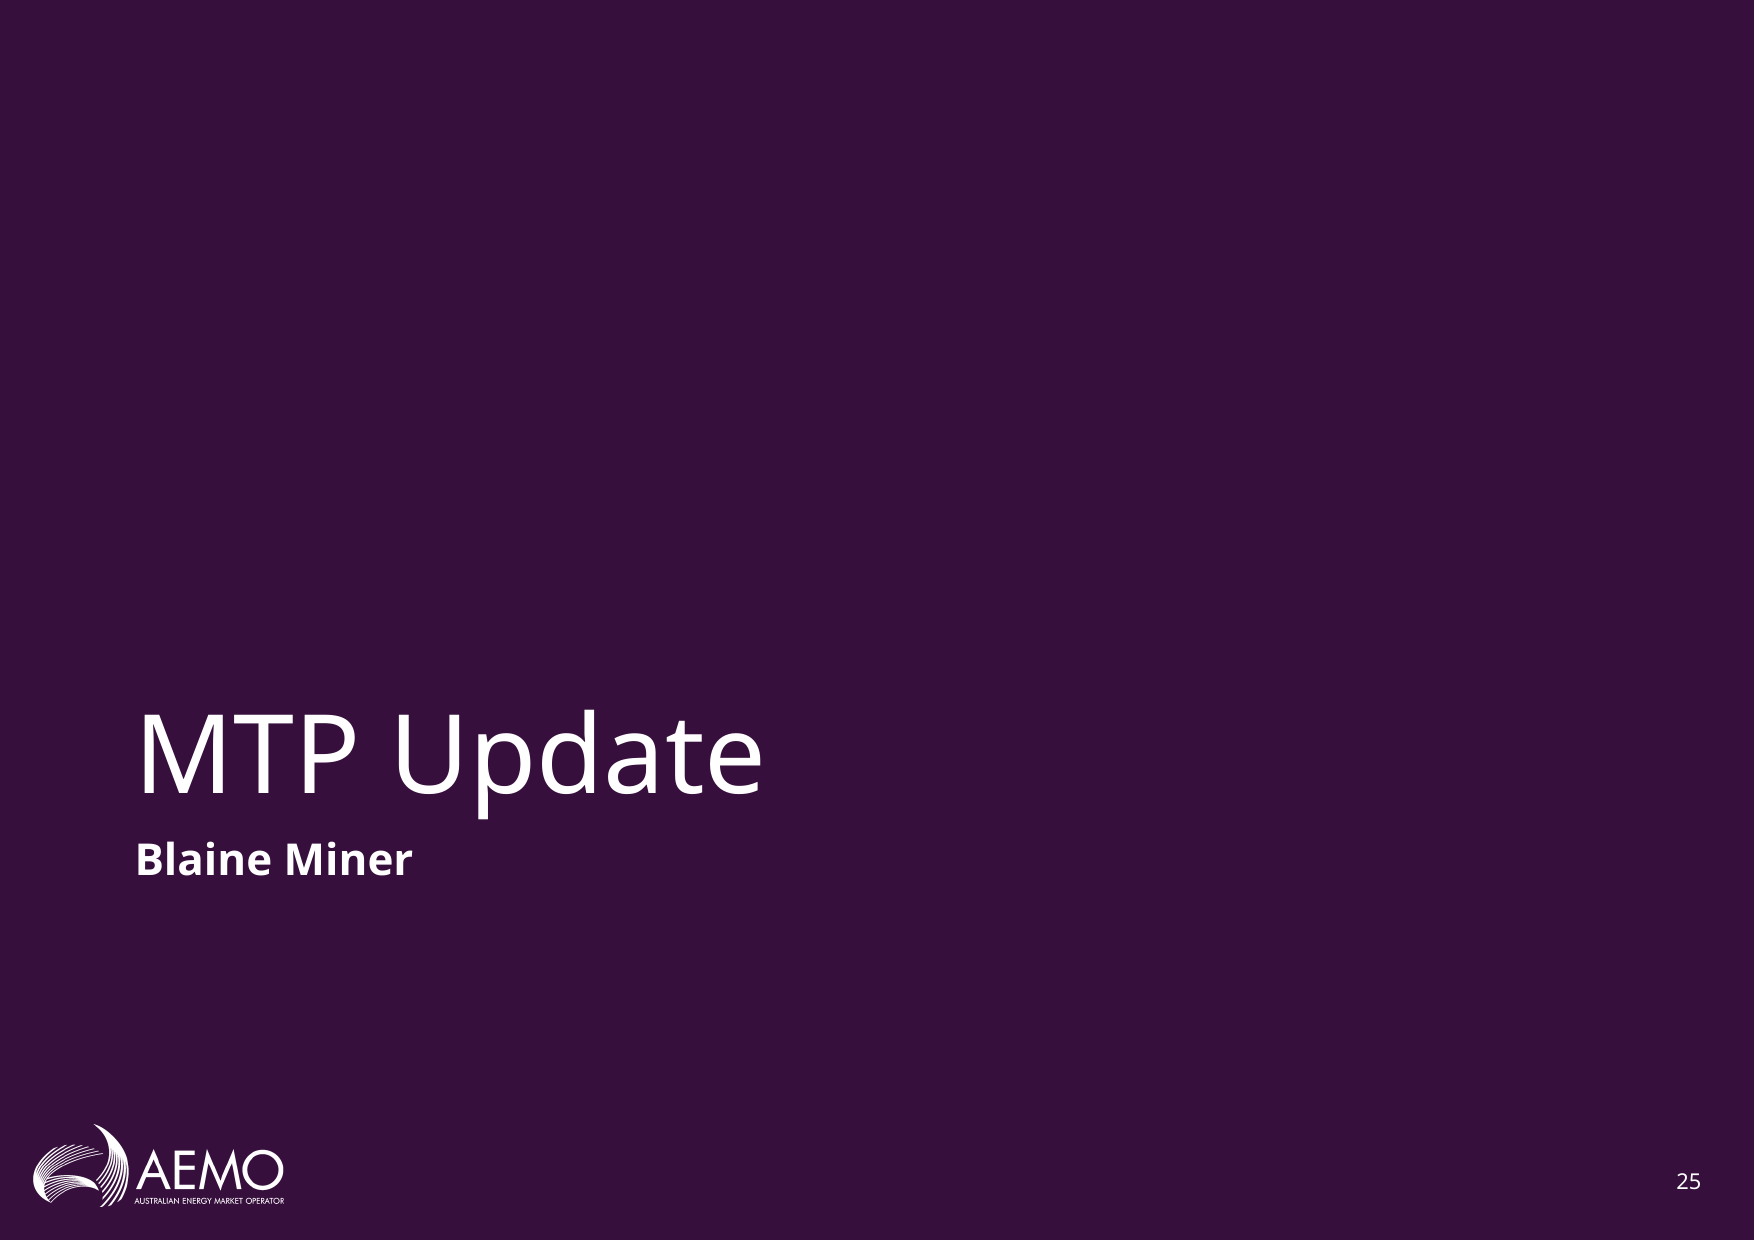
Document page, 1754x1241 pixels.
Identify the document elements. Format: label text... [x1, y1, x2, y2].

list Blaine Miner [119, 829, 1633, 1102]
title MTP Update [119, 309, 1662, 825]
picture [33, 1124, 284, 1207]
slide_number 25 [1633, 1149, 1717, 1216]
